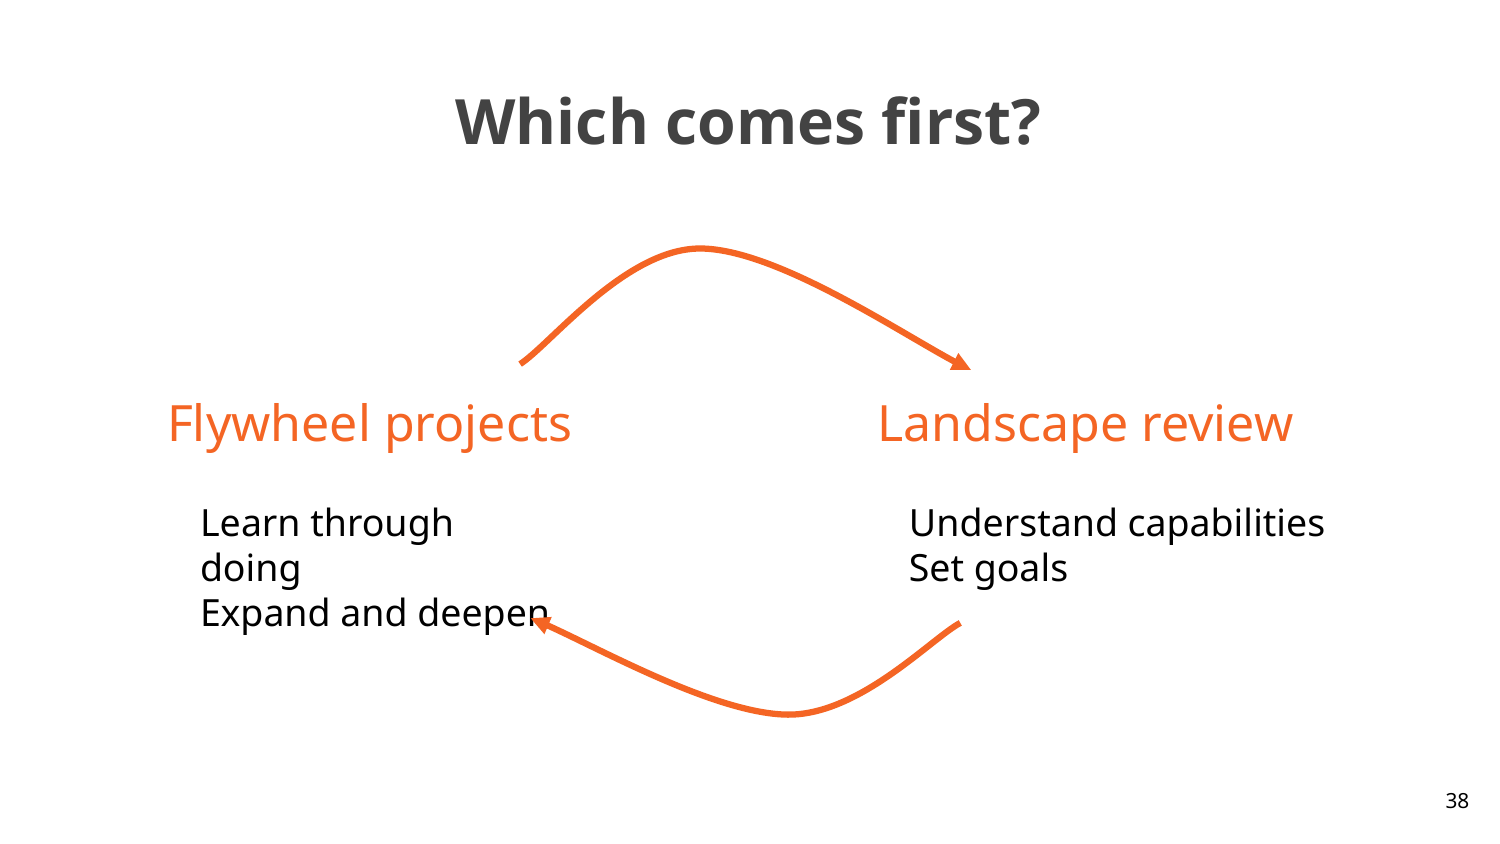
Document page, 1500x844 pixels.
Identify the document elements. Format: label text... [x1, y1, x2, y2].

text_box Understand capabilities Set goals [893, 483, 1376, 650]
title Which comes first? [49, 67, 1448, 173]
text_box Landscape review [840, 368, 1331, 475]
slide_number 38 [1394, 769, 1484, 834]
text_box [530, 617, 961, 715]
text_box Flywheel projects [124, 368, 615, 475]
text_box [520, 248, 971, 370]
text_box Learn through doing Expand and deepen [184, 483, 569, 650]
